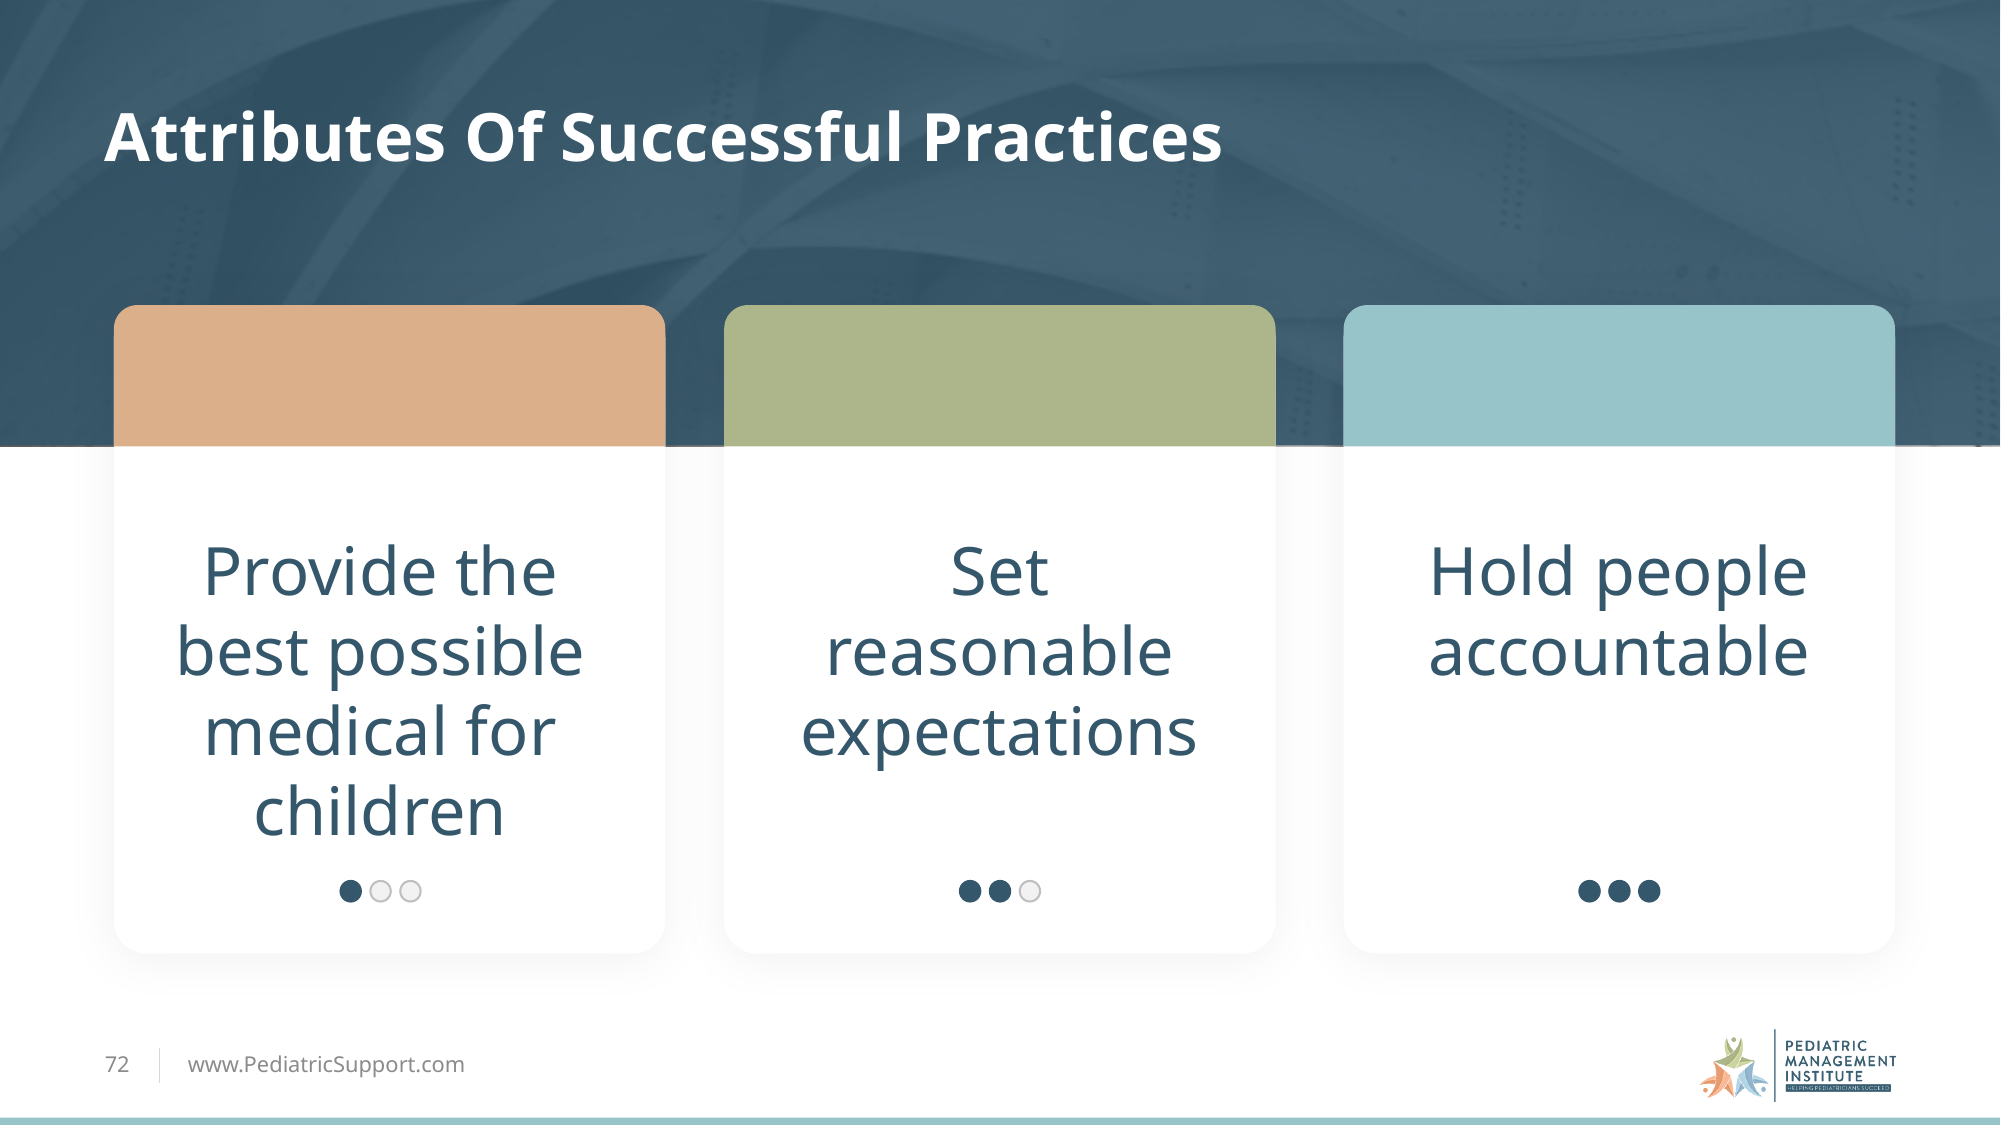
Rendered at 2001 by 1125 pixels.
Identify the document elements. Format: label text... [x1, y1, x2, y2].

text_box [112, 448, 667, 955]
text_box [723, 448, 1277, 955]
text_box Set reasonable expectations [785, 528, 1215, 769]
text_box Provide the best possible medical for children [166, 528, 595, 849]
text_box Hold people accountable [1405, 528, 1834, 689]
text_box [1342, 448, 1897, 955]
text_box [1579, 880, 1660, 902]
picture [1700, 1029, 1896, 1102]
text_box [959, 880, 1041, 902]
slide_number 72 [104, 1051, 159, 1079]
picture [0, 0, 2001, 447]
footer www.PediatricSupport.com [187, 1051, 863, 1079]
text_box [340, 880, 421, 902]
